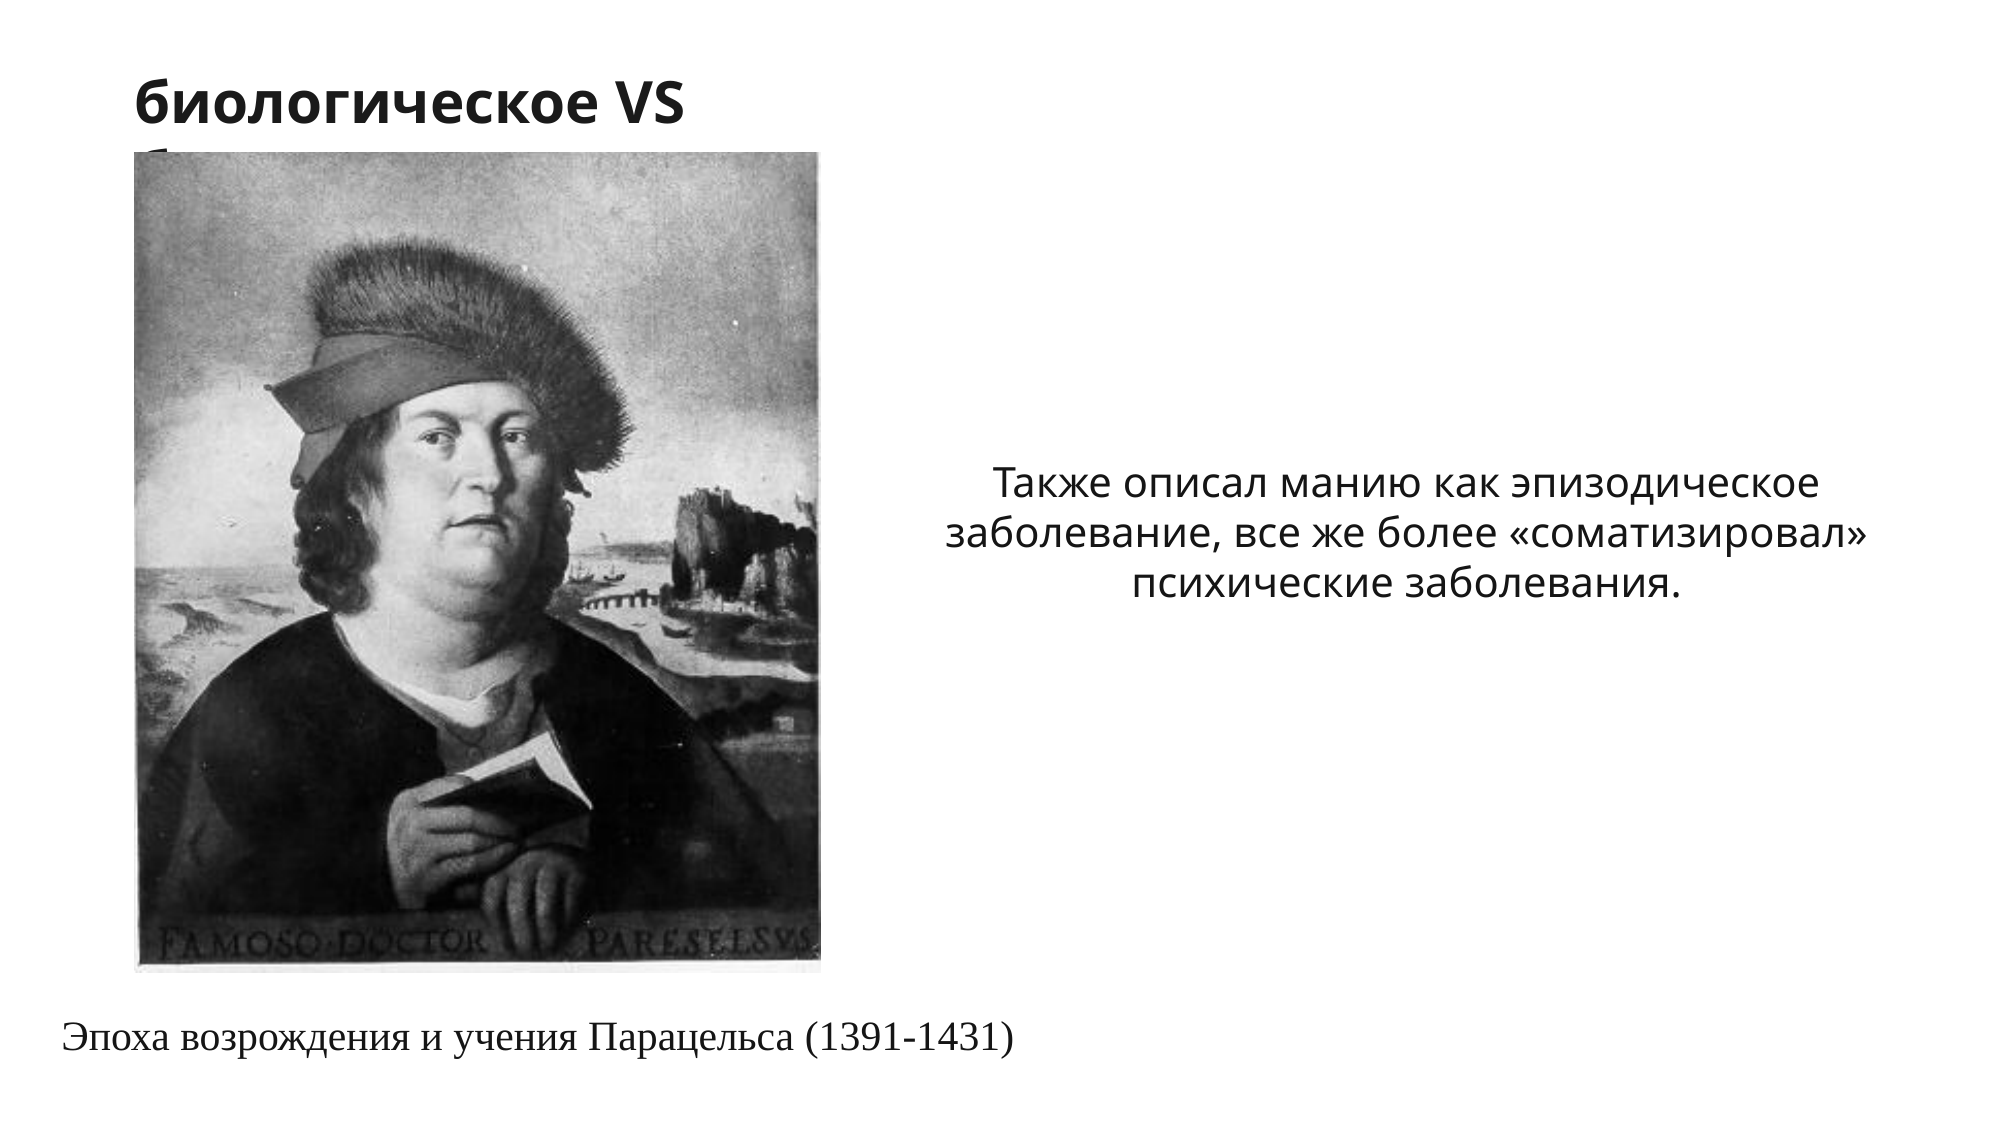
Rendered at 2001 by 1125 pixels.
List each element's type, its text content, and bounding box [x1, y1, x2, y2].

picture [133, 152, 821, 973]
text_box биологическое VS божественное [119, 57, 1121, 213]
text_box Также описал манию как эпизодическое заболевание, все же более «соматизировал» психические заболевания. [906, 448, 1907, 614]
text_box Эпоха возрождения и учения Парацельса (1391-1431) [46, 1001, 1047, 1067]
